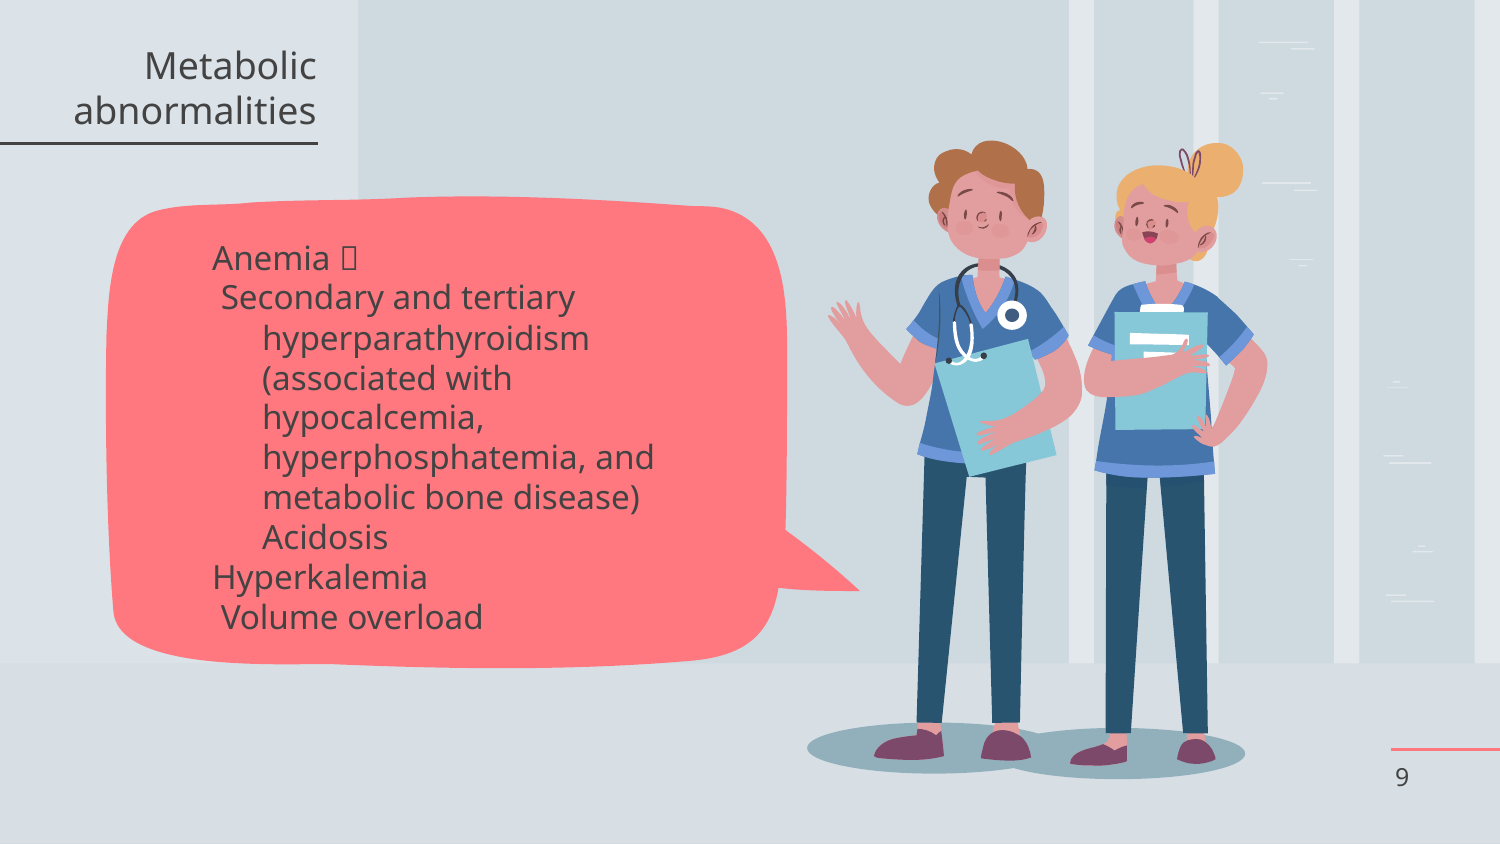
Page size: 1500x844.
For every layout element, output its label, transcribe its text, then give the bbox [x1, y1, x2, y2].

title Metabolic abnormalities [0, 99, 332, 148]
subtitle Anemia  Secondary and tertiary hyperparathyroidism (associated with hypocalcemia, hyperphosphatemia, and metabolic bone disease) Acidosis Hyperkalemia Volume overload [172, 221, 678, 673]
slide_number 9 [1380, 745, 1432, 811]
